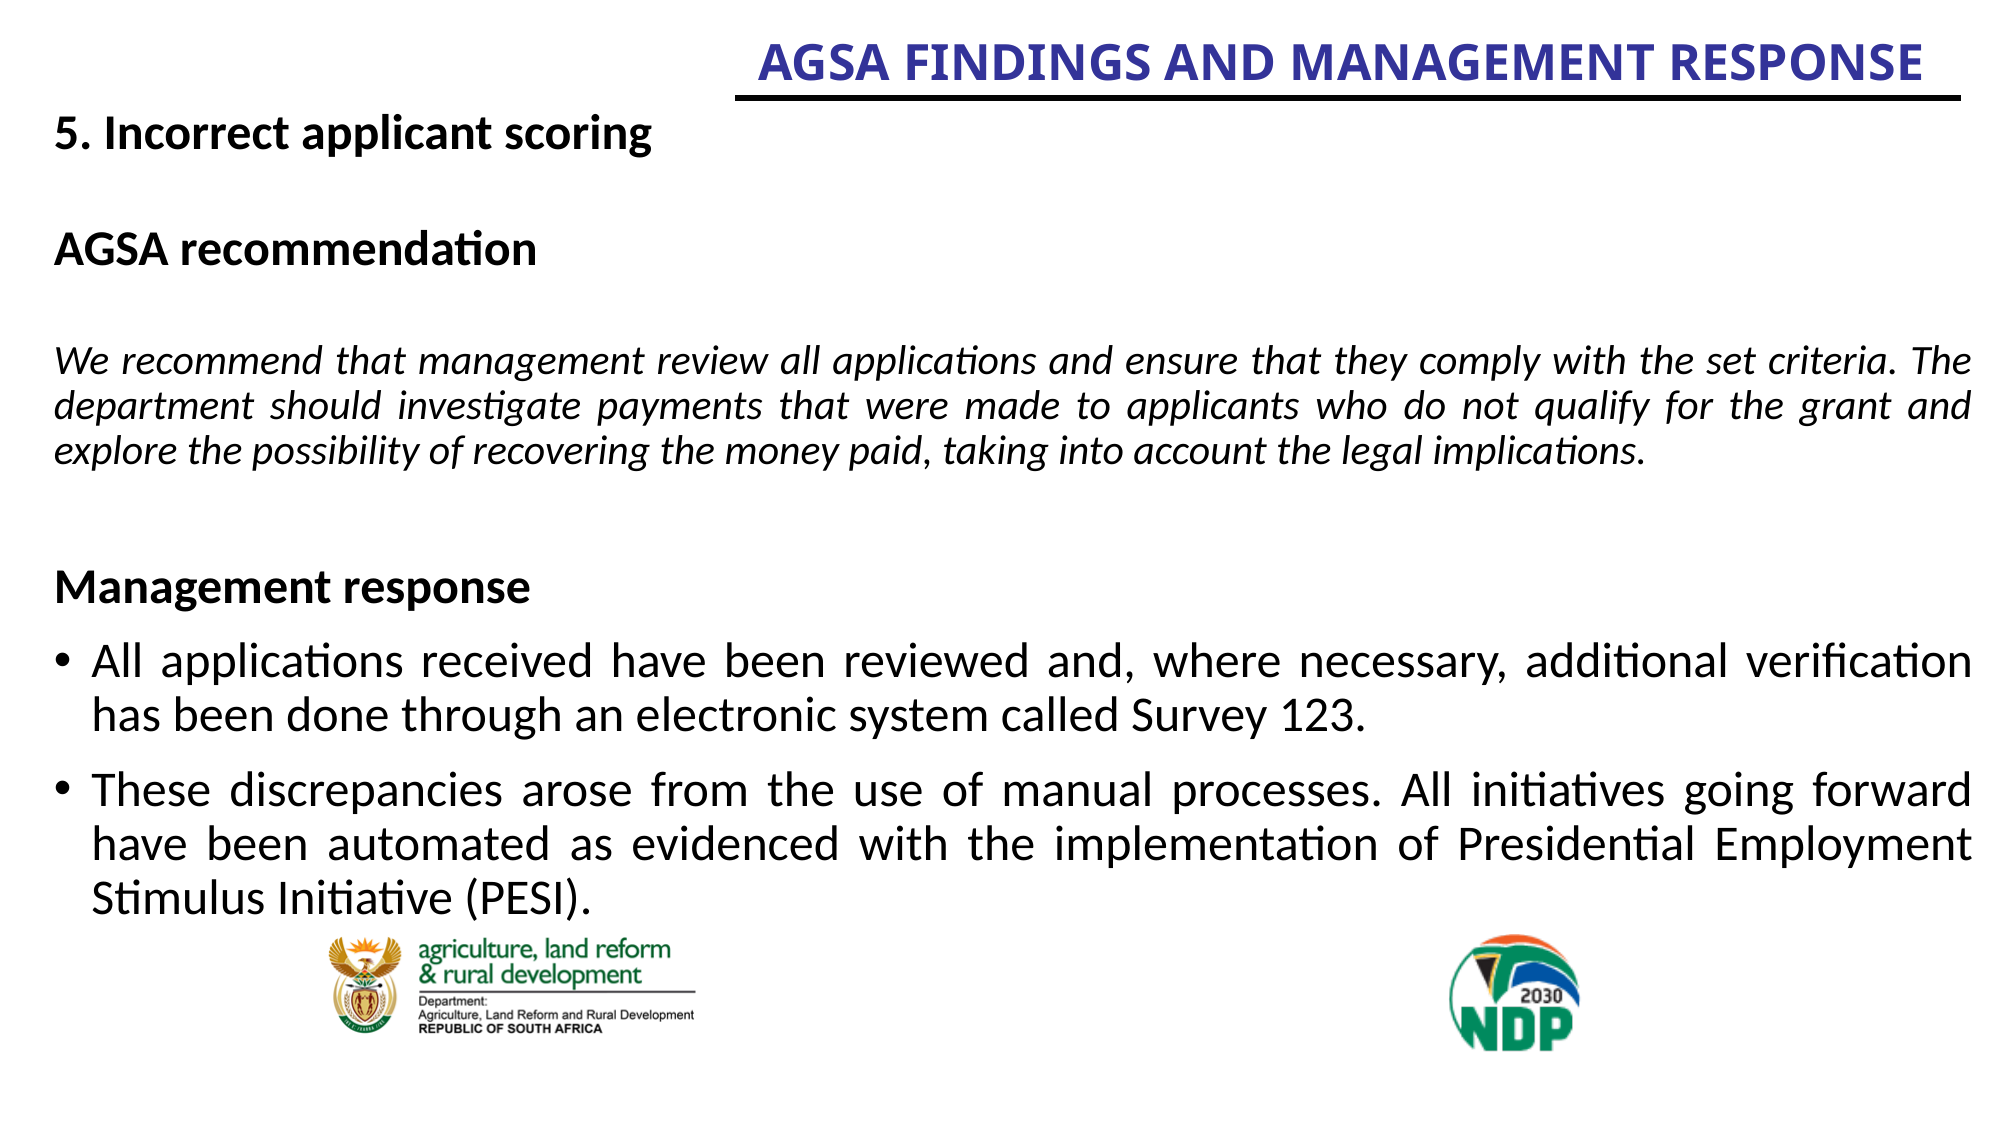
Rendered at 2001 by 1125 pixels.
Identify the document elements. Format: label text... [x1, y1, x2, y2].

picture [303, 922, 721, 1053]
text_box AGSA FINDINGS AND MANAGEMENT RESPONSE [526, 23, 1940, 56]
picture [1448, 934, 1583, 1053]
list 5. Incorrect applicant scoring AGSA recommendation We recommend that management review all applications and ensure that they comply with the set criteria. The department should investigate payments that were made to applicants who do not qualify for the grant and explore the possibility of recovering the money paid, taking into account the legal implications. Management response All applications received have been reviewed and, where necessary, additional verification has been done through an electronic system called Survey 123. These discrepancies arose from the use of manual processes. All initiatives going forward have been automated as evidenced with the implementation of Presidential Employment Stimulus Initiative (PESI). [39, 56, 1989, 922]
